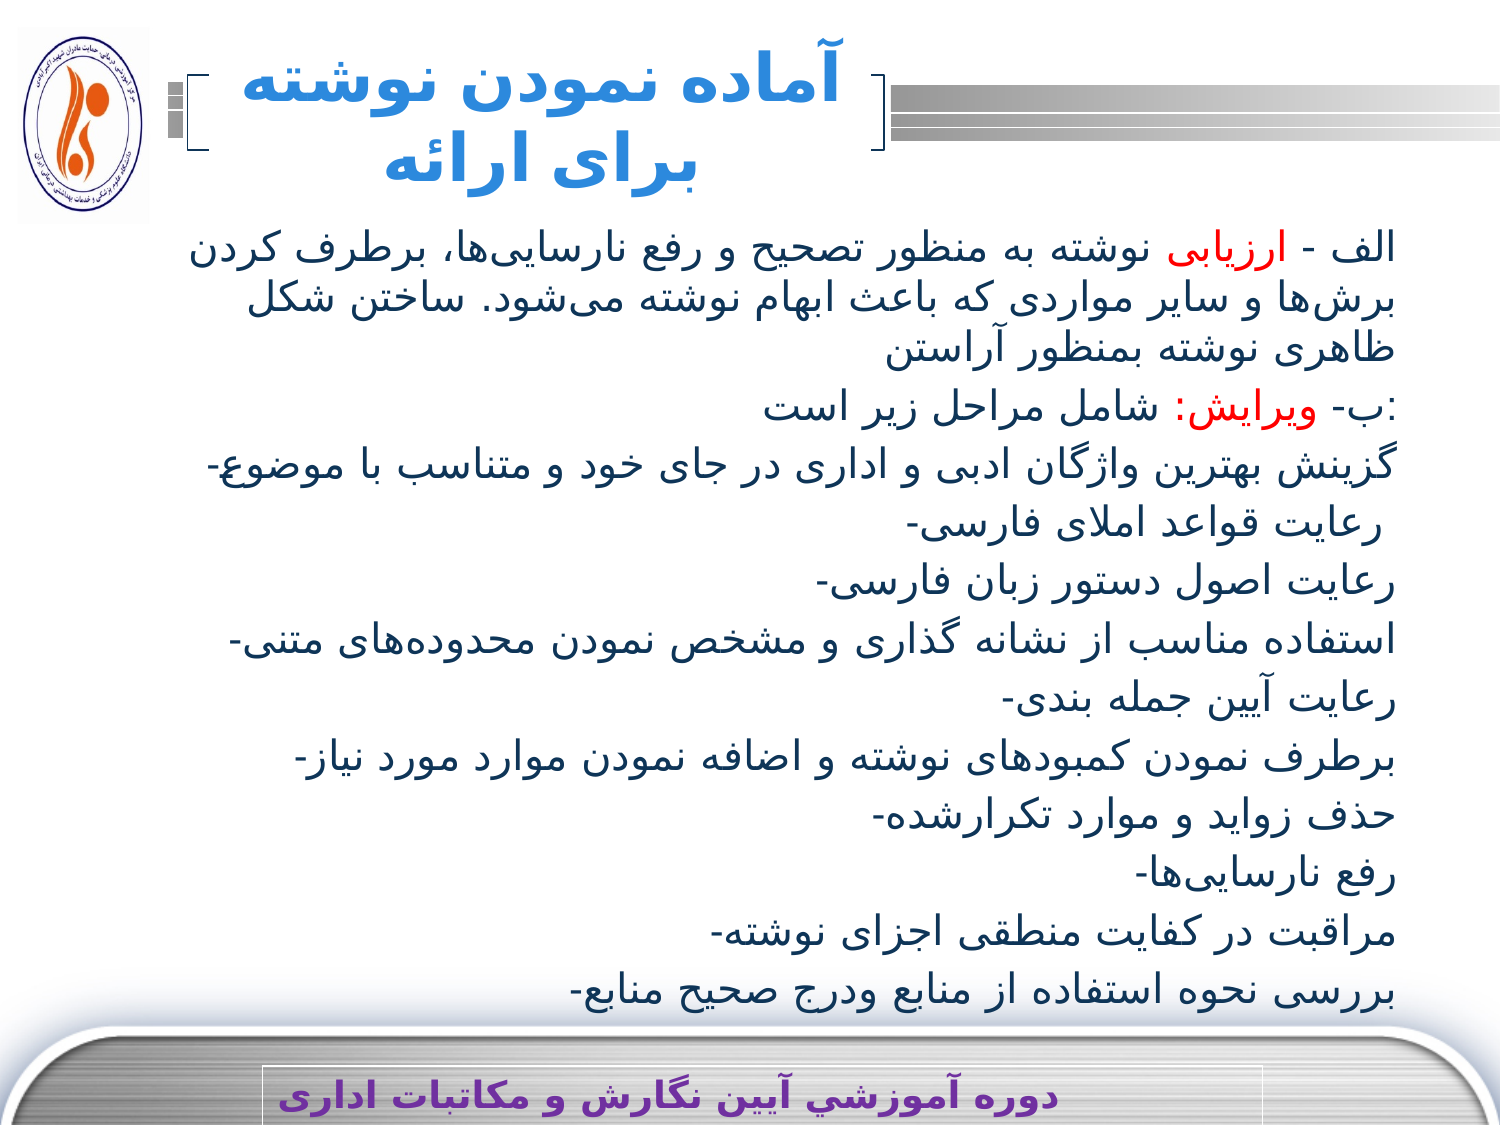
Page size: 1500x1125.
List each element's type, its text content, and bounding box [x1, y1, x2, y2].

list الف - ارزیابی نوشته به منظور تصحیح و رفع نارسایی‌ها، برطرف کردن برش‌ها و سایر مواردی که باعث ابهام نوشته می‌شود. ساختن شکل ظاهری نوشته بمنظور آراستن ب- ویرایش: شامل مراحل زیر است: -گزینش بهترین واژگان ادبی و اداری در جای خود و متناسب با موضوع -رعایت قواعد املای فارسی -رعایت اصول دستور زبان فارسی -استفاده مناسب از نشانه گذاری و مشخص نمودن محدوده‌های متنی -رعایت آیین جمله بندی -برطرف نمودن کمبودهای نوشته و اضافه نمودن موارد مورد نیاز -حذف زواید و موارد تکرارشده -رفع نارسایی‌ها -مراقبت در کفایت منطقی اجزای نوشته -بررسی نحوه استفاده از منابع ودرج صحیح منابع [62, 212, 1413, 1051]
picture [0, 0, 1500, 1125]
title آماده نمودن نوشته برای ارائه [196, 74, 888, 156]
table_header دوره آموزشي آیین نگارش و مکاتبات اداری [263, 1067, 1262, 1125]
